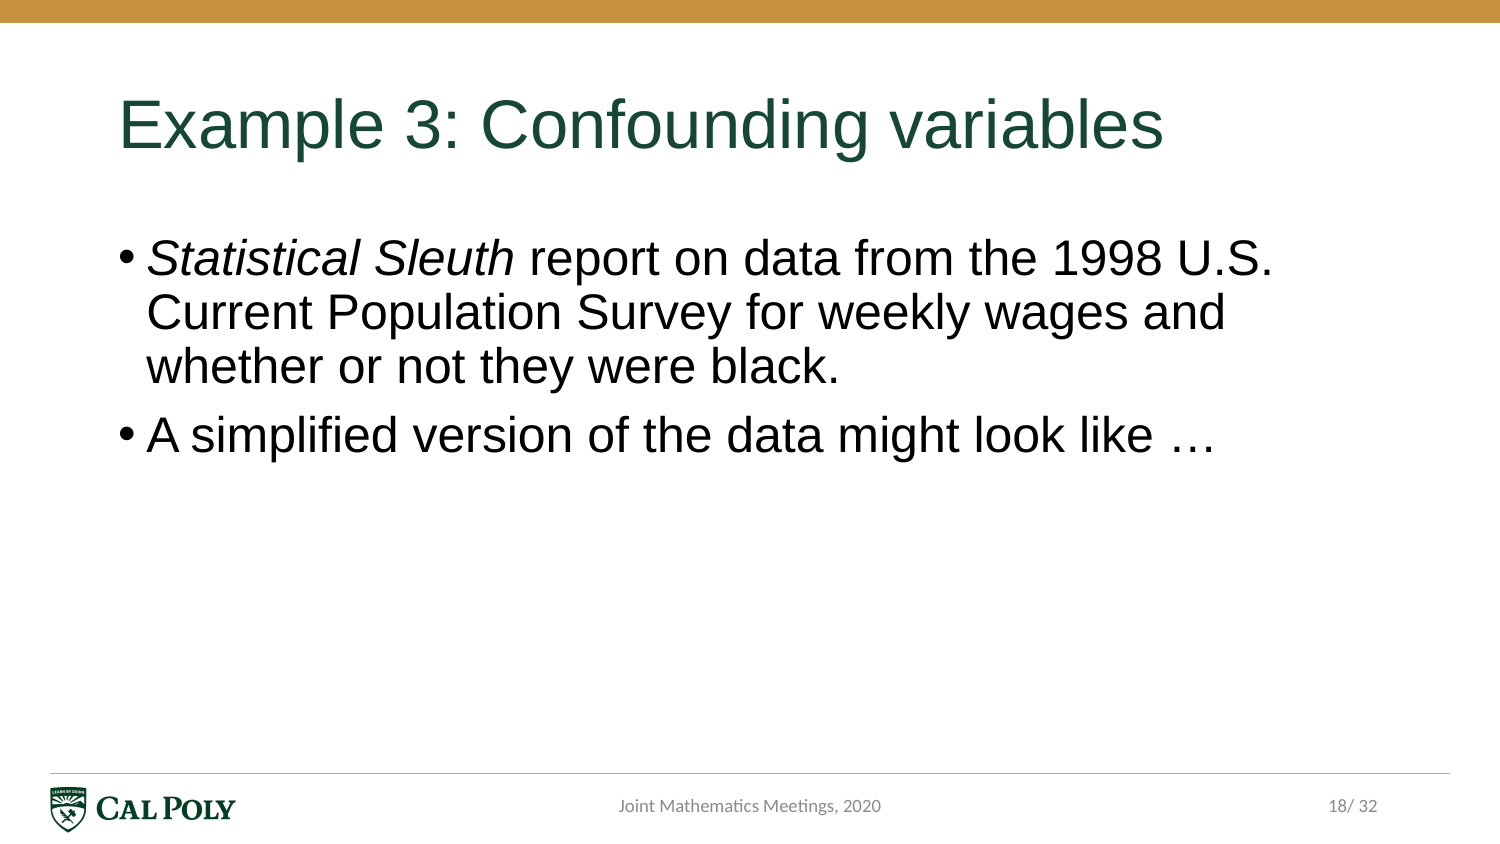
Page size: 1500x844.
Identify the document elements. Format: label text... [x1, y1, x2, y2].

slide_number 18/ 32 [1059, 782, 1397, 827]
title Example 3: Confounding variables [103, 44, 1397, 208]
footer Joint Mathematics Meetings, 2020 [496, 782, 1004, 827]
list Statistical Sleuth report on data from the 1998 U.S. Current Population Survey for weekly wages and whether or not they were black. A simplified version of the data might look like … [103, 224, 1397, 760]
